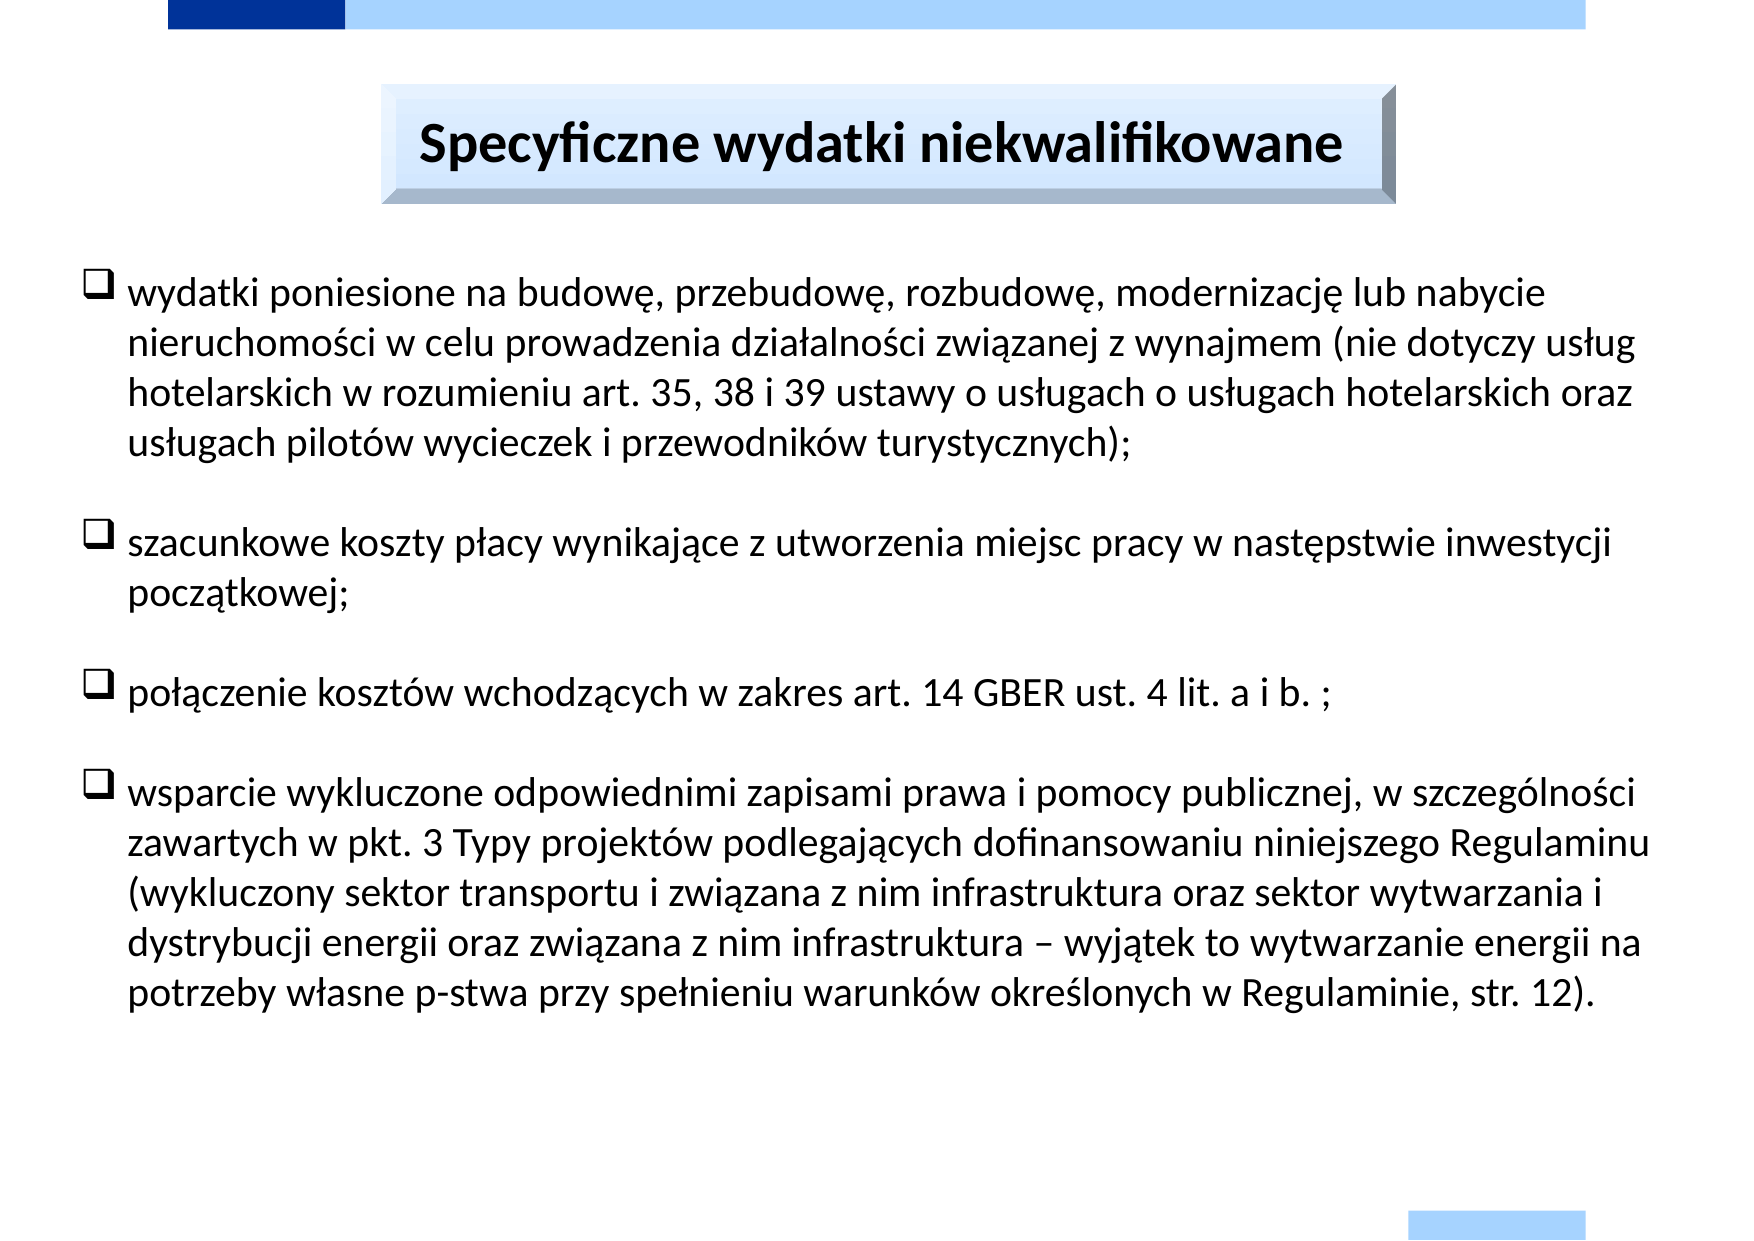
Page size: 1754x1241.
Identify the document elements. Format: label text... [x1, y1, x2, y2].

text_box Specyficzne wydatki niekwalifikowane [380, 83, 1398, 205]
text_box wydatki poniesione na budowę, przebudowę, rozbudowę, modernizację lub nabycie nieruchomości w celu prowadzenia działalności związanej z wynajmem (nie dotyczy usług hotelarskich w rozumieniu art. 35, 38 i 39 ustawy o usługach o usługach hotelarskich oraz usługach pilotów wycieczek i przewodników turystycznych); szacunkowe koszty płacy wynikające z utworzenia miejsc pracy w następstwie inwestycji początkowej; połączenie kosztów wchodzących w zakres art. 14 GBER ust. 4 lit. a i b. ; wsparcie wykluczone odpowiednimi zapisami prawa i pomocy publicznej, w szczególności zawartych w pkt. 3 Typy projektów podlegających dofinansowaniu niniejszego Regulaminu (wykluczony sektor transportu i związana z nim infrastruktura oraz sektor wytwarzania i dystrybucji energii oraz związana z nim infrastruktura – wyjątek to wytwarzanie energii na potrzeby własne p-stwa przy spełnieniu warunków określonych w Regulaminie, str. 12). [65, 257, 1689, 1203]
